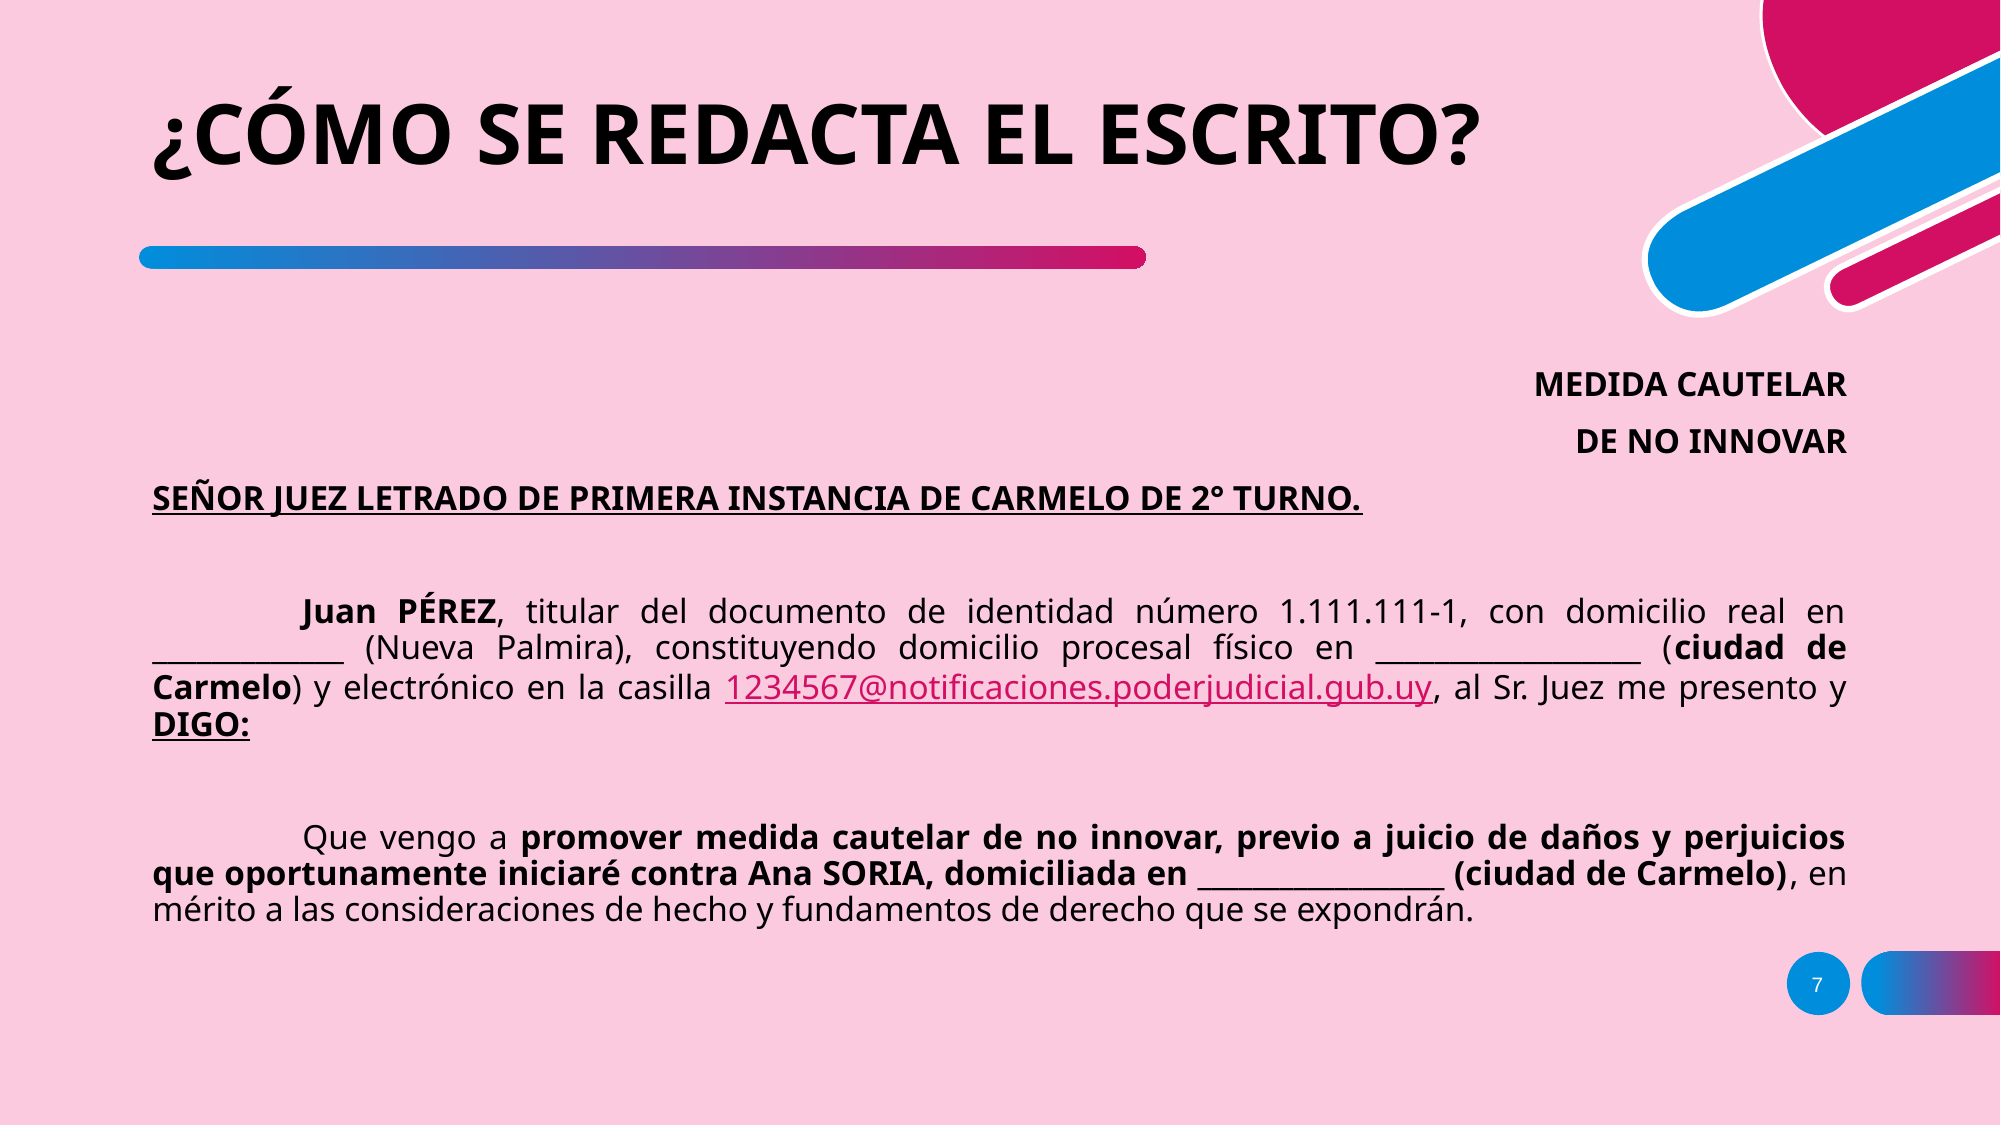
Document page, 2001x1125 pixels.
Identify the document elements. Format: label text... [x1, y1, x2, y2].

title ¿CÓMO SE REDACTA EL ESCRITO? [137, 59, 1623, 215]
list MEDIDA CAUTELAR DE NO INNOVAR SEÑOR JUEZ LETRADO DE PRIMERA INSTANCIA DE CARMELO DE 2° TURNO. Juan PÉREZ, titular del documento de identidad número 1.111.111-1, con domicilio real en _____________ (Nueva Palmira), constituyendo domicilio procesal físico en __________________ (ciudad de Carmelo) y electrónico en la casilla 1234567@notificaciones.poderjudicial.gub.uy, al Sr. Juez me presento y DIGO: Que vengo a promover medida cautelar de no innovar, previo a juicio de daños y perjuicios que oportunamente iniciaré contra Ana SORIA, domiciliada en __________________ (ciudad de Carmelo), en mérito a las consideraciones de hecho y fundamentos de derecho que se expondrán. [137, 299, 1863, 1014]
